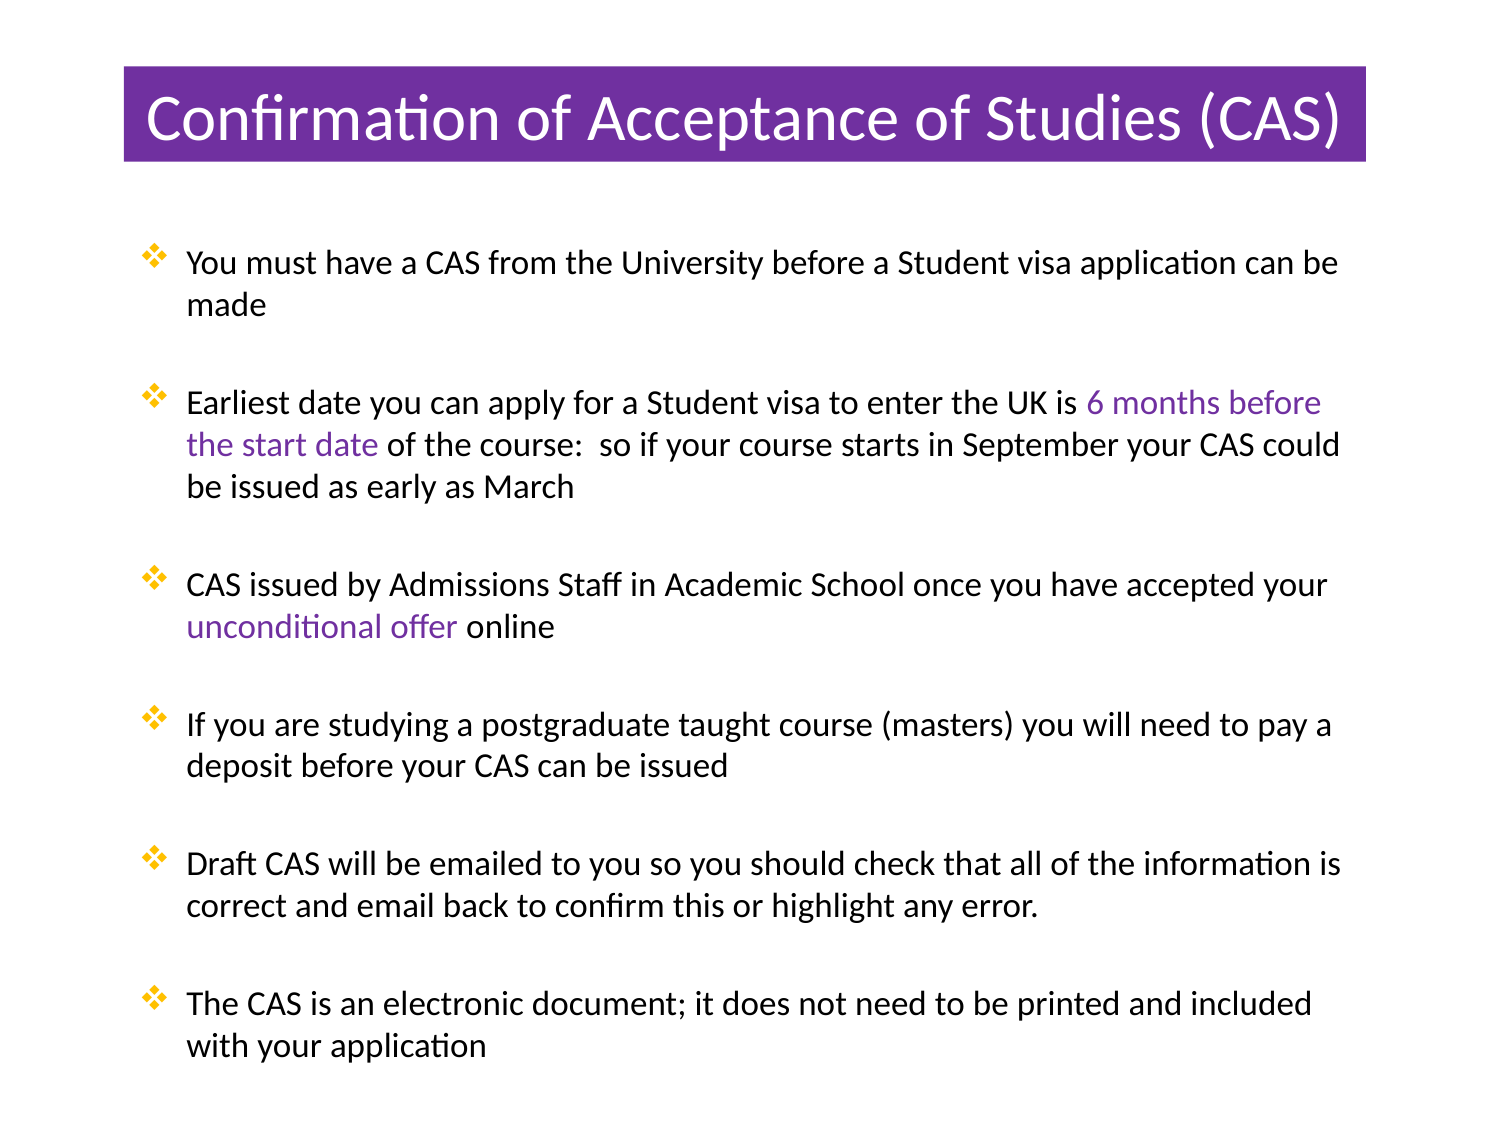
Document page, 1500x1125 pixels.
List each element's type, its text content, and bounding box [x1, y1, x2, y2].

title Confirmation of Acceptance of Studies (CAS) [123, 66, 1366, 162]
list You must have a CAS from the University before a Student visa application can be made Earliest date you can apply for a Student visa to enter the UK is 6 months before the start date of the course: so if your course starts in September your CAS could be issued as early as March CAS issued by Admissions Staff in Academic School once you have accepted your unconditional offer online If you are studying a postgraduate taught course (masters) you will need to pay a deposit before your CAS can be issued Draft CAS will be emailed to you so you should check that all of the information is correct and email back to confirm this or highlight any error. The CAS is an electronic document; it does not need to be printed and included with your application [123, 231, 1365, 1106]
